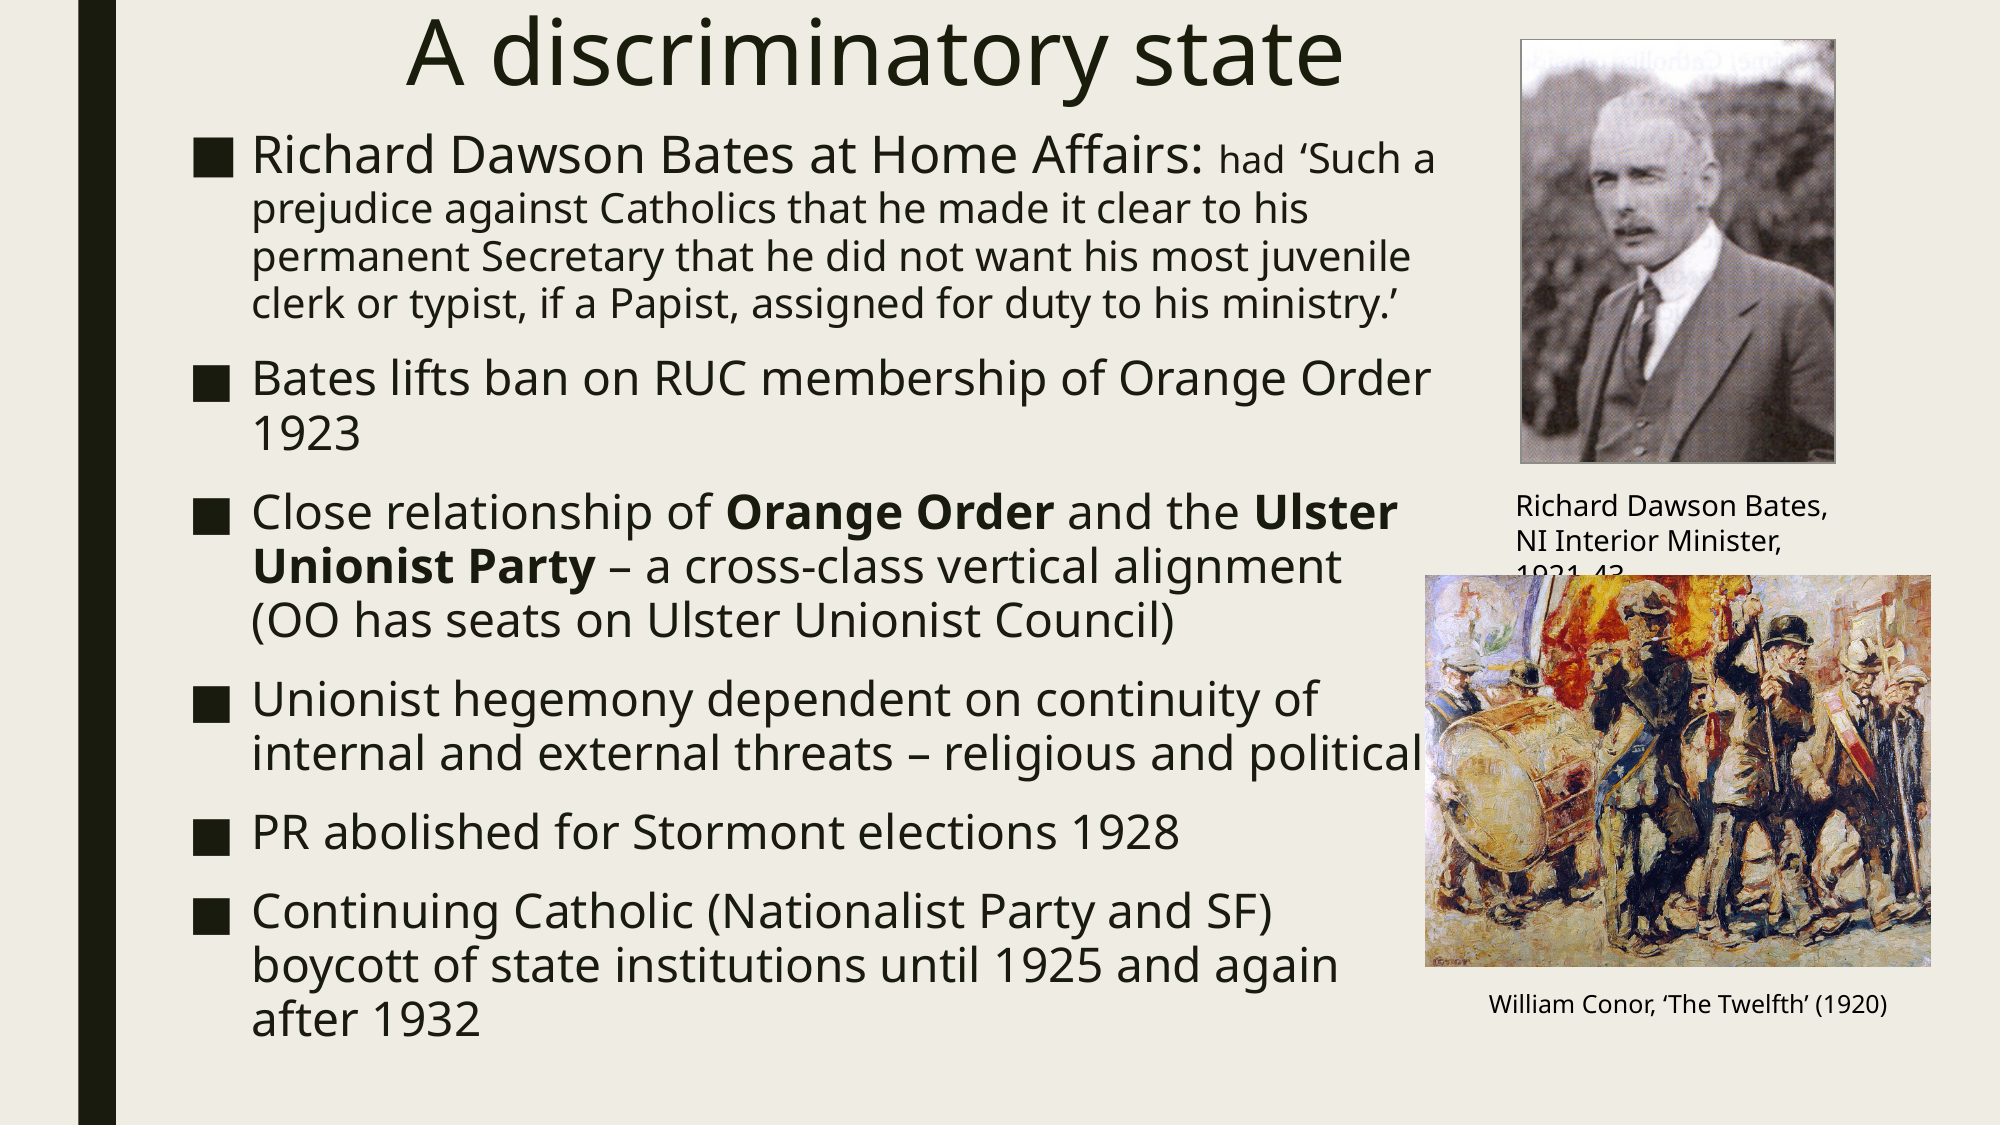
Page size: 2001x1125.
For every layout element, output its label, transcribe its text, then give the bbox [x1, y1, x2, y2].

title A discriminatory state [391, 0, 1622, 188]
picture [1521, 40, 1834, 463]
list Richard Dawson Bates at Home Affairs: had ‘Such a prejudice against Catholics that he made it clear to his permanent Secretary that he did not want his most juvenile clerk or typist, if a Papist, assigned for duty to his ministry.’ Bates lifts ban on RUC membership of Orange Order 1923 Close relationship of Orange Order and the Ulster Unionist Party – a cross-class vertical alignment (OO has seats on Ulster Unionist Council) Unionist hegemony dependent on continuity of internal and external threats – religious and political PR abolished for Stormont elections 1928 Continuing Catholic (Nationalist Party and SF) boycott of state institutions until 1925 and again after 1932 [173, 113, 1461, 1074]
text_box Richard Dawson Bates, NI Interior Minister, 1921-43 [1500, 479, 1853, 575]
text_box William Conor, ‘The Twelfth’ (1920) [1430, 980, 1946, 1026]
picture [1425, 575, 1931, 967]
